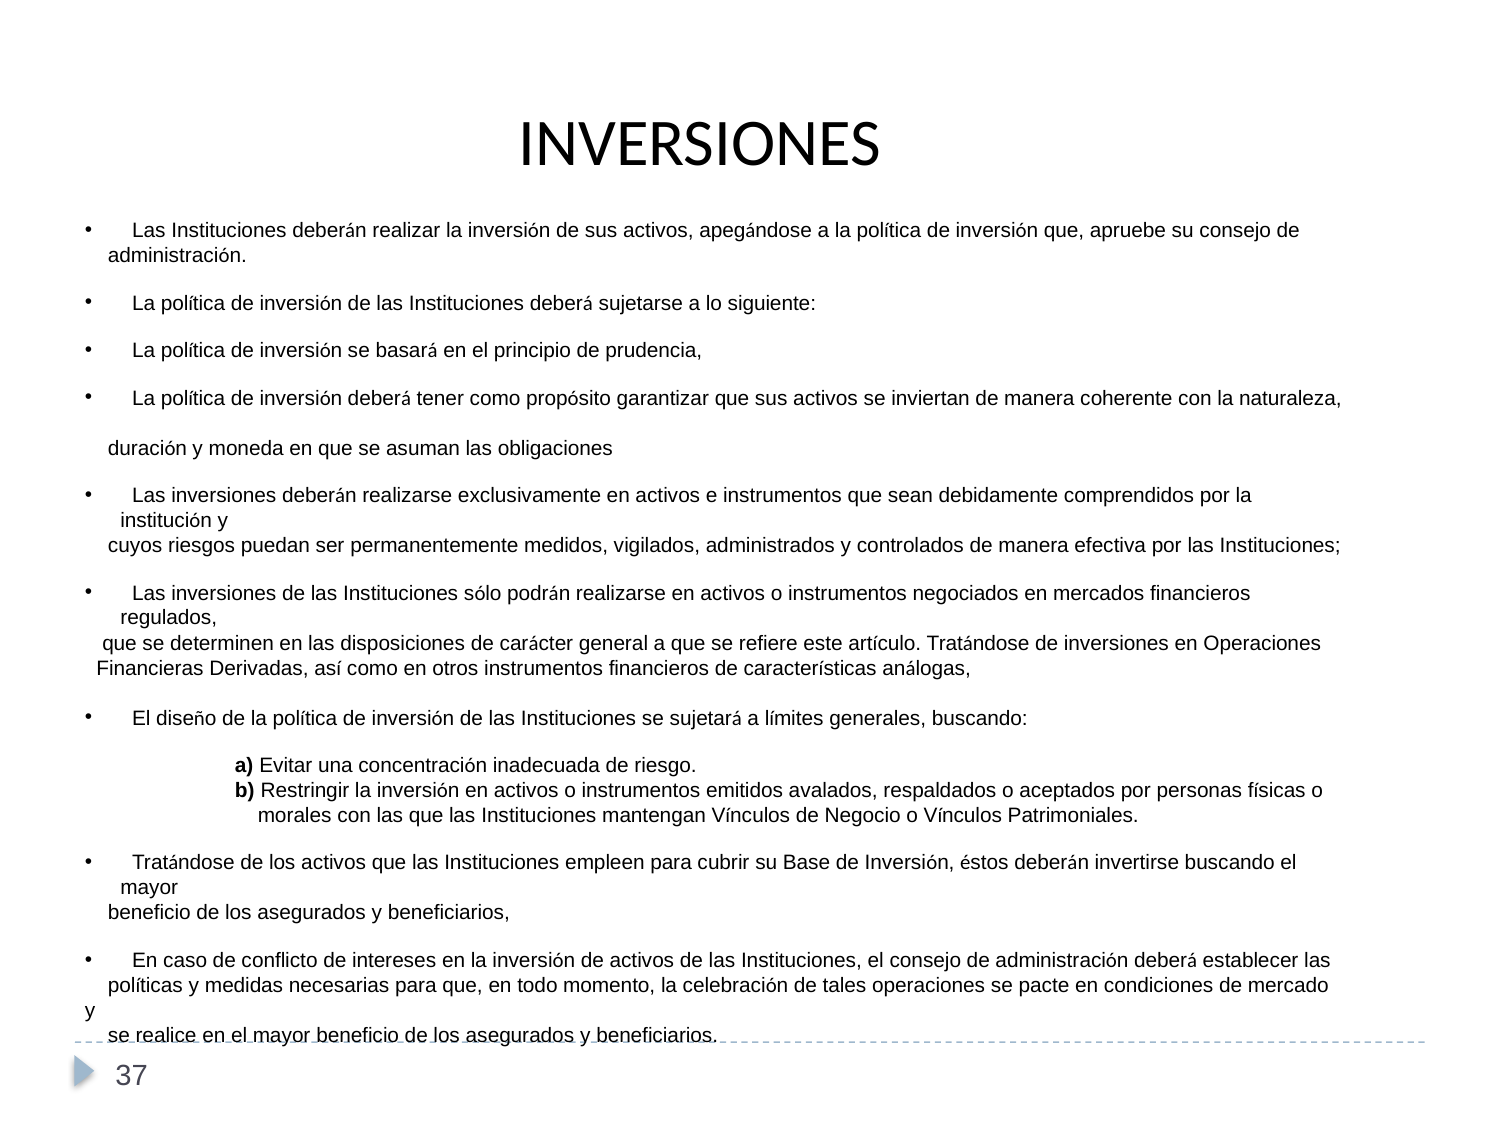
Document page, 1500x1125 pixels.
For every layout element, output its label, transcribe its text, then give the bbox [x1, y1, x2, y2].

slide_number 37 [100, 1054, 426, 1109]
text_box Las Instituciones deberán realizar la inversión de sus activos, apegándose a la política de inversión que, apruebe su consejo de administración. La política de inversión de las Instituciones deberá sujetarse a lo siguiente: La política de inversión se basará en el principio de prudencia, La política de inversión deberá tener como propósito garantizar que sus activos se inviertan de manera coherente con la naturaleza, duración y moneda en que se asuman las obligaciones Las inversiones deberán realizarse exclusivamente en activos e instrumentos que sean debidamente comprendidos por la institución y cuyos riesgos puedan ser permanentemente medidos, vigilados, administrados y controlados de manera efectiva por las Instituciones; Las inversiones de las Instituciones sólo podrán realizarse en activos o instrumentos negociados en mercados financieros regulados, que se determinen en las disposiciones de carácter general a que se refiere este artículo. Tratándose de inversiones en Operaciones Financieras Derivadas, así como en otros instrumentos financieros de características análogas, El diseño de la política de inversión de las Instituciones se sujetará a límites generales, buscando: a) Evitar una concentración inadecuada de riesgo. b) Restringir la inversión en activos o instrumentos emitidos avalados, respaldados o aceptados por personas físicas o morales con las que las Instituciones mantengan Vínculos de Negocio o Vínculos Patrimoniales. Tratándose de los activos que las Instituciones empleen para cubrir su Base de Inversión, éstos deberán invertirse buscando el mayor beneficio de los asegurados y beneficiarios, En caso de conflicto de intereses en la inversión de activos de las Instituciones, el consejo de administración deberá establecer las políticas y medidas necesarias para que, en todo momento, la celebración de tales operaciones se pacte en condiciones de mercado y se realice en el mayor beneficio de los asegurados y beneficiarios. [70, 209, 1360, 1054]
text_box INVERSIONES [503, 91, 985, 187]
